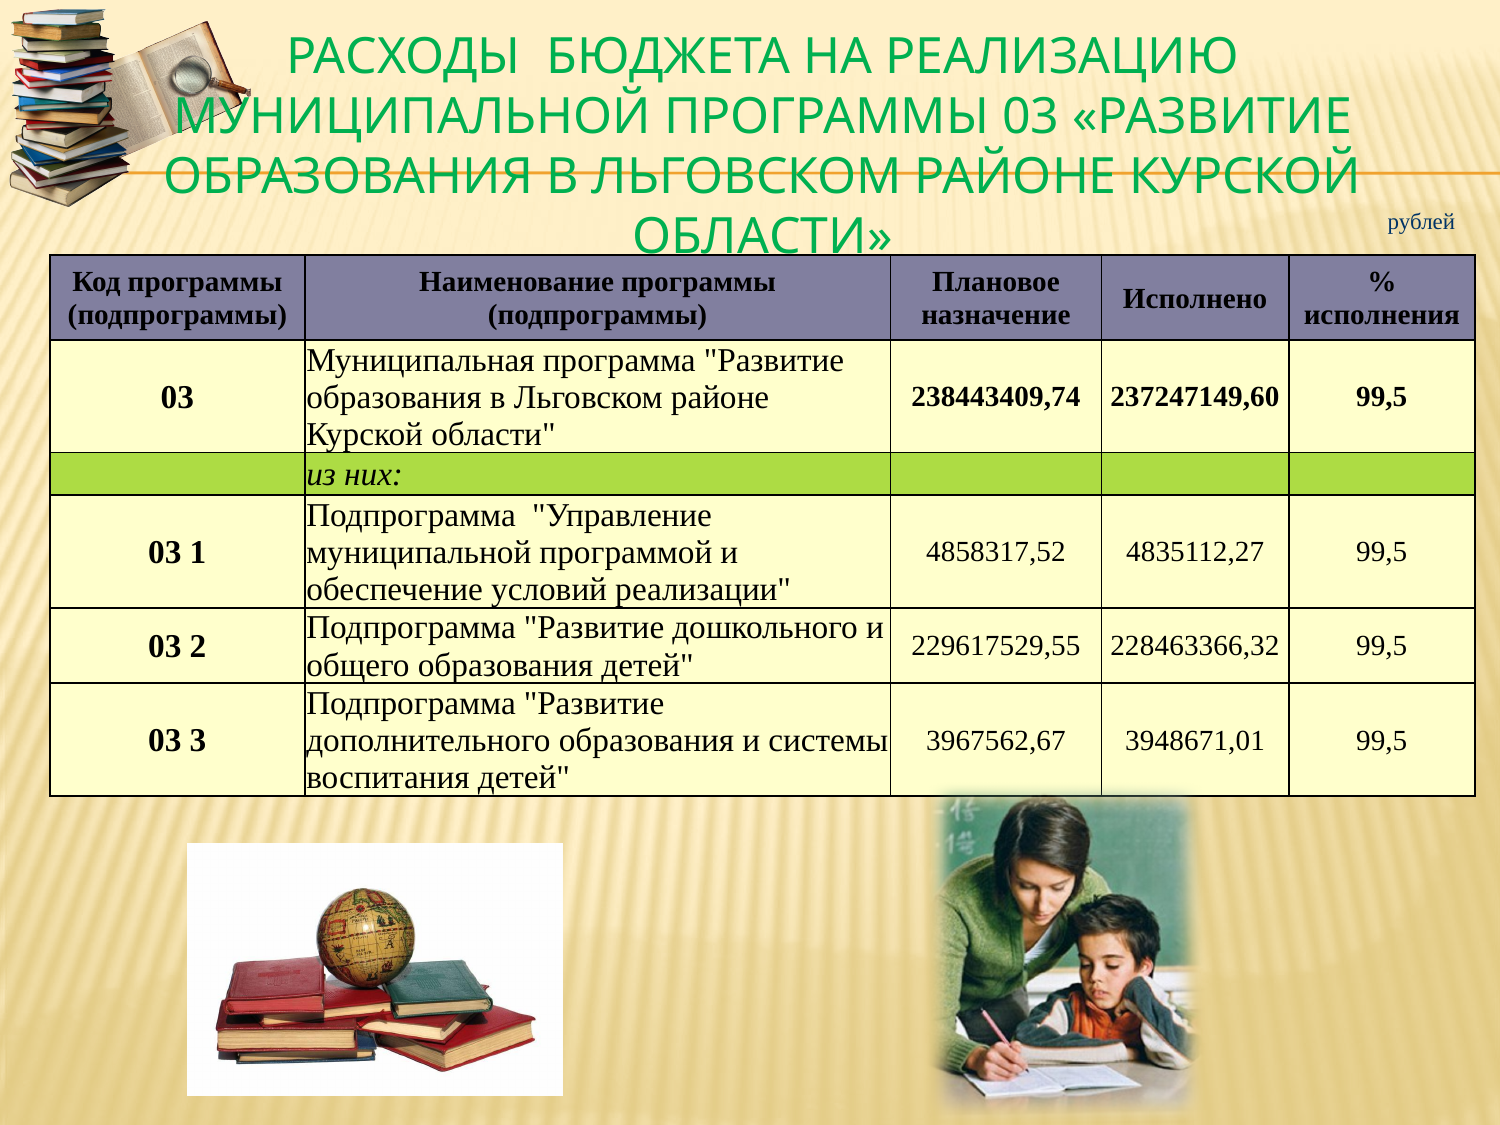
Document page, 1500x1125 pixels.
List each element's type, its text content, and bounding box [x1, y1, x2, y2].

table_cell 03 3 [51, 684, 304, 795]
table_header Наименование программы (подпрограммы) [306, 256, 890, 339]
table_cell [51, 453, 304, 494]
table_cell 99,5 [1290, 609, 1474, 682]
table_cell Муниципальная программа "Развитие образования в Льговском районе Курской области" [306, 341, 890, 452]
table_cell 229617529,55 [891, 609, 1101, 682]
title Расходы бюджета на реализацию муниципальной программы 03 «Развитие образования в Льговском районе Курской области» [258, 75, 1475, 213]
table_cell [891, 453, 1101, 494]
table_cell из них: [306, 453, 890, 494]
table_cell 4858317,52 [891, 496, 1101, 607]
text_box рублей [1372, 199, 1470, 242]
table_cell 237247149,60 [1102, 341, 1288, 452]
picture [0, 0, 251, 214]
table_cell [1102, 453, 1288, 494]
table_cell Подпрограмма "Развитие дошкольного и общего образования детей" [306, 609, 890, 682]
table_cell Подпрограмма "Развитие дополнительного образования и системы воспитания детей" [306, 684, 890, 795]
picture [187, 843, 563, 1096]
table_cell 99,5 [1290, 496, 1474, 607]
table_cell 4835112,27 [1102, 496, 1288, 607]
table_header Исполнено [1102, 256, 1288, 339]
table_cell 03 [51, 341, 304, 452]
table_cell [1290, 453, 1474, 494]
table_cell 3967562,67 [891, 684, 1101, 795]
table_header Плановое назначение [891, 256, 1101, 339]
table_cell Подпрограмма "Управление муниципальной программой и обеспечение условий реализации" [306, 496, 890, 607]
table_cell 03 1 [51, 496, 304, 607]
table_cell 99,5 [1290, 341, 1474, 452]
table_cell 238443409,74 [891, 341, 1101, 452]
table_cell 03 2 [51, 609, 304, 682]
table_header % исполнения [1290, 256, 1474, 339]
table_cell 99,5 [1290, 684, 1474, 795]
table_header Код программы (подпрограммы) [51, 256, 304, 339]
picture [925, 781, 1206, 1125]
table_cell 228463366,32 [1102, 609, 1288, 682]
table_cell 3948671,01 [1102, 684, 1288, 795]
